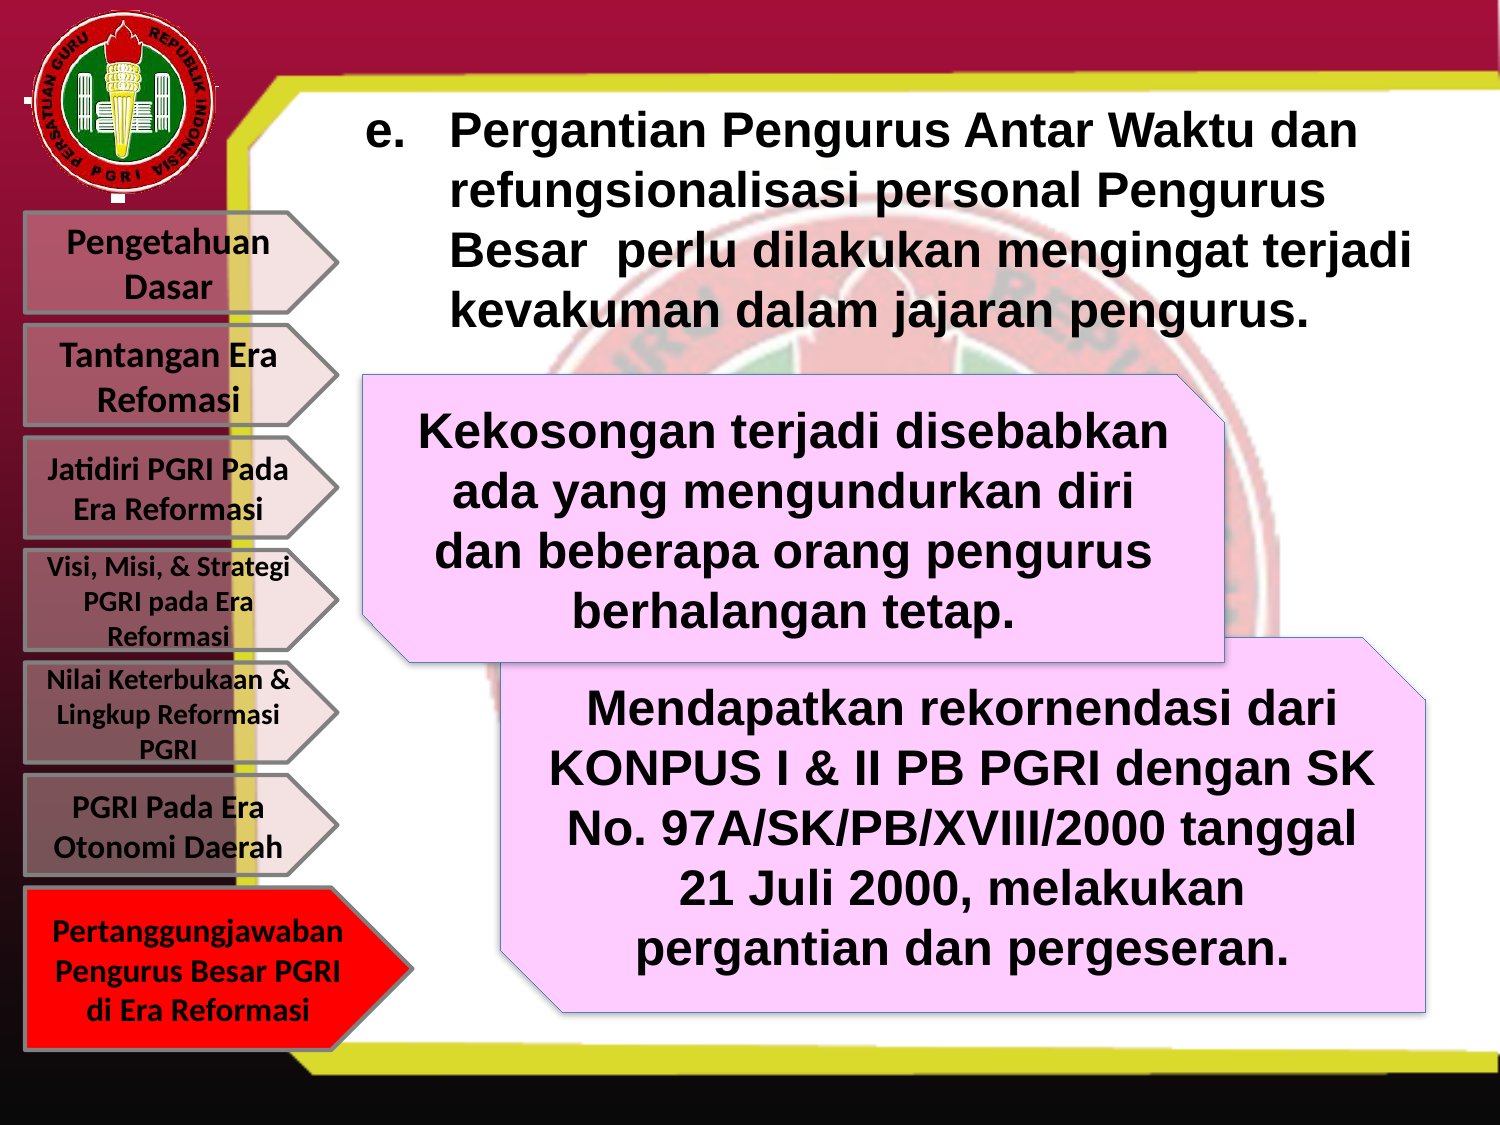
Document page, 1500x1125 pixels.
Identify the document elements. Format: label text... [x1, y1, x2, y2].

picture [0, 0, 1500, 1125]
text_box Pengetahuan Dasar [22, 210, 340, 315]
text_box e. Pergantian Pengurus Antar Waktu dan refungsionalisasi personal Pengurus Besar perlu dilakukan mengingat terjadi kevakuman dalam jajaran pengurus. [349, 74, 1463, 345]
text_box Nilai Keterbukaan & Lingkup Reformasi PGRI [22, 660, 340, 765]
text_box Visi, Misi, & Strategi PGRI pada Era Reformasi [22, 547, 340, 653]
text_box Pertanggungjawaban Pengurus Besar PGRI di Era Reformasi [22, 885, 415, 1053]
text_box PGRI Pada Era Otonomi Daerah [22, 772, 340, 878]
text_box Mendapatkan rekornendasi dari KONPUS I & II PB PGRI dengan SK No. 97A/SK/PB/XVIII/2000 tanggal 21 Juli 2000, melakukan pergantian dan pergeseran. [500, 637, 1426, 1013]
text_box Tantangan Era Refomasi [22, 322, 340, 428]
text_box Kekosongan terjadi disebabkan ada yang mengundurkan diri dan beberapa orang pengurus berhalangan tetap. [362, 374, 1225, 663]
text_box Jatidiri PGRI Pada Era Reformasi [22, 435, 340, 540]
